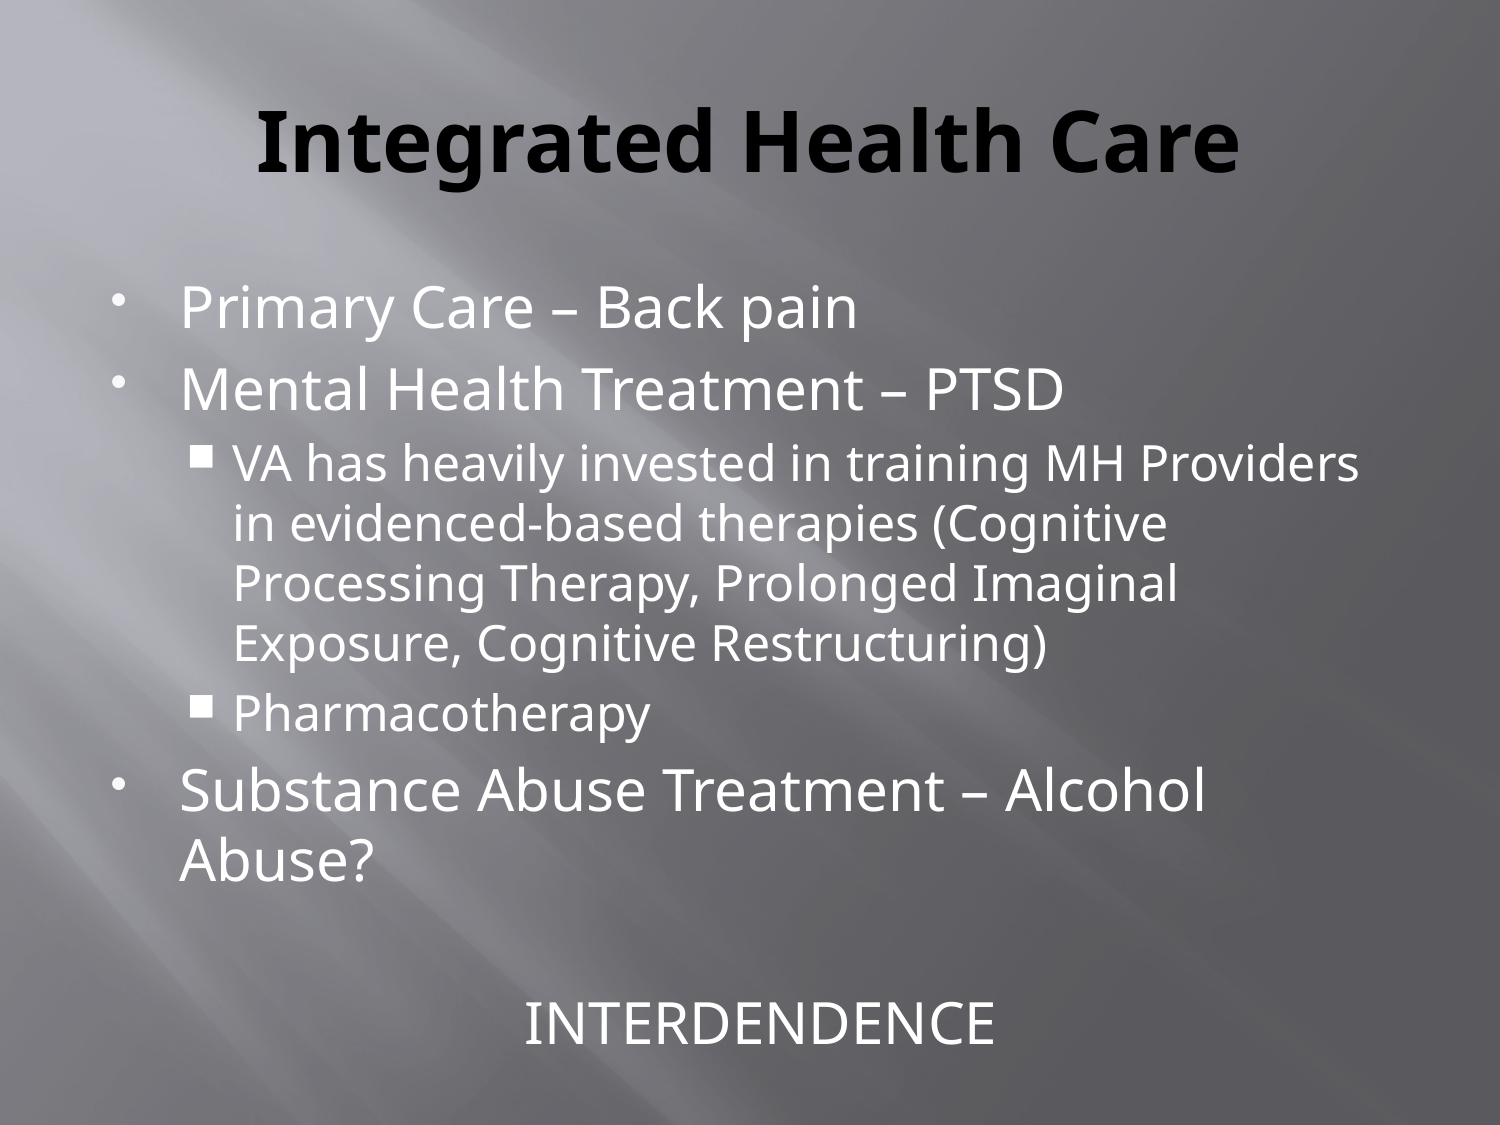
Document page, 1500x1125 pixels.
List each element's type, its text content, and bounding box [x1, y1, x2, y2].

title Integrated Health Care [75, 45, 1425, 233]
list Primary Care – Back pain Mental Health Treatment – PTSD VA has heavily invested in training MH Providers in evidenced-based therapies (Cognitive Processing Therapy, Prolonged Imaginal Exposure, Cognitive Restructuring) Pharmacotherapy Substance Abuse Treatment – Alcohol Abuse? INTERDENDENCE [75, 262, 1425, 1035]
